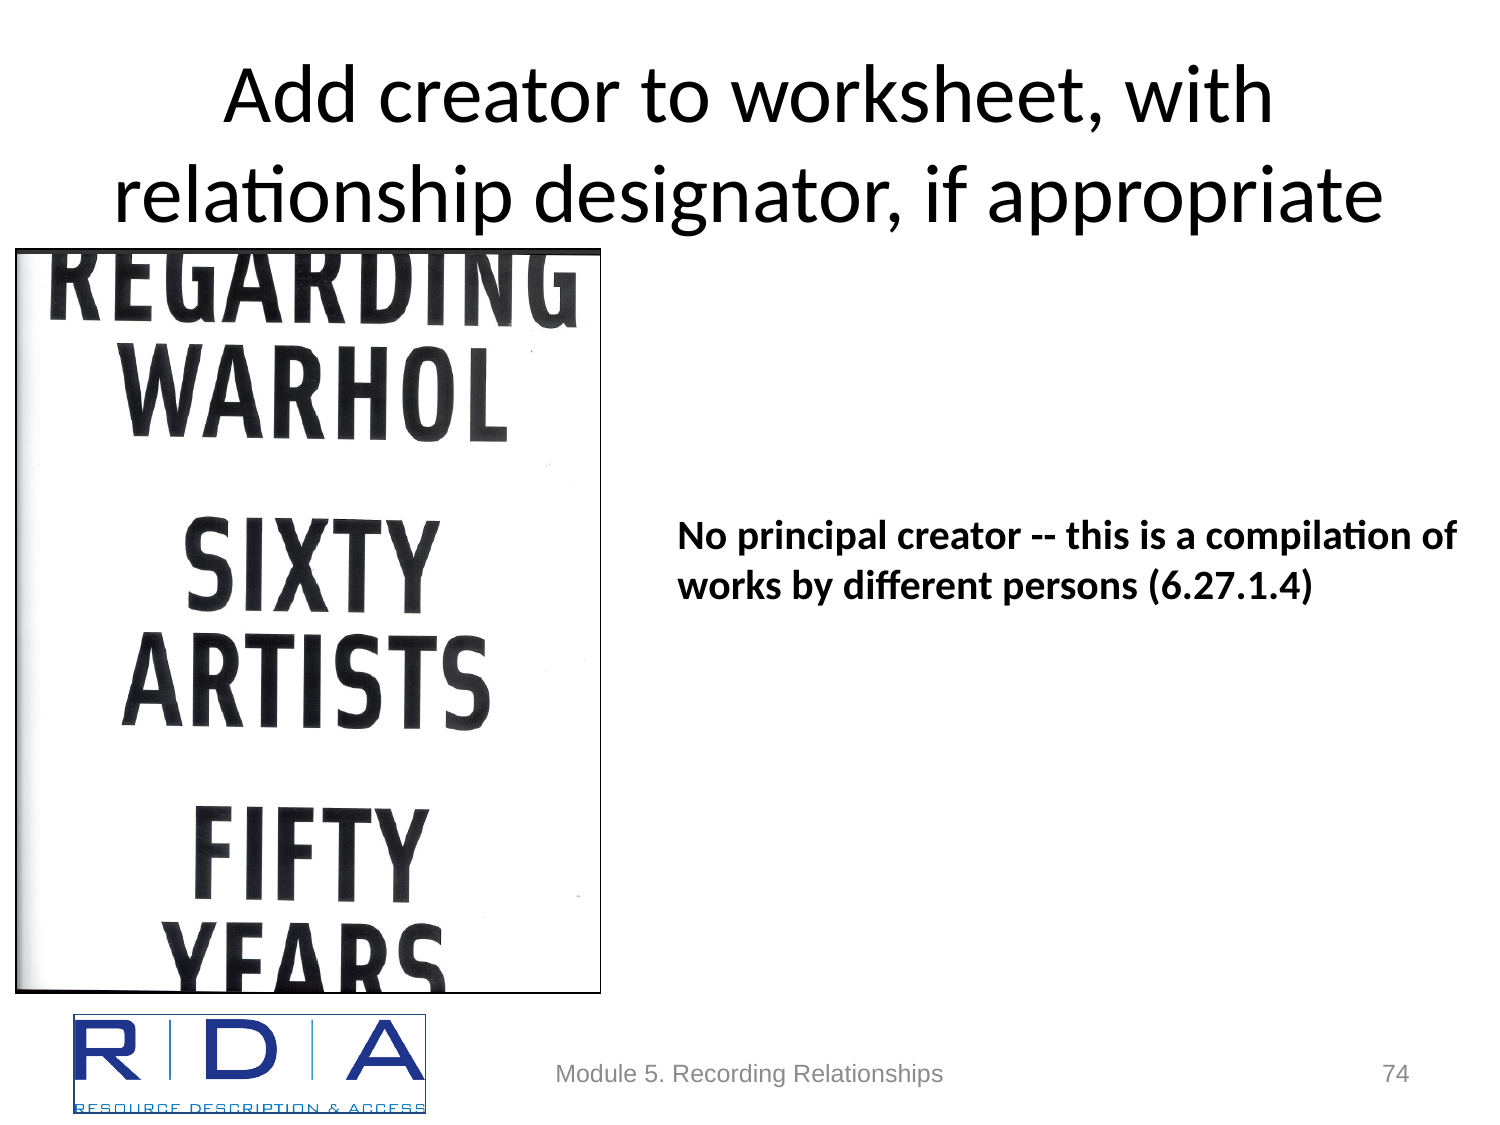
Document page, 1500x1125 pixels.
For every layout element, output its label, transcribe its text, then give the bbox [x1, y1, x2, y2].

slide_number 74 [1074, 1042, 1425, 1103]
picture [75, 1015, 425, 1112]
title Add creator to worksheet, with relationship designator, if appropriate [75, 45, 1425, 233]
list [16, 249, 601, 993]
footer Module 5. Recording Relationships [512, 1042, 988, 1103]
text_box No principal creator -- this is a compilation of works by different persons (6.27.1.4) [662, 499, 1488, 638]
